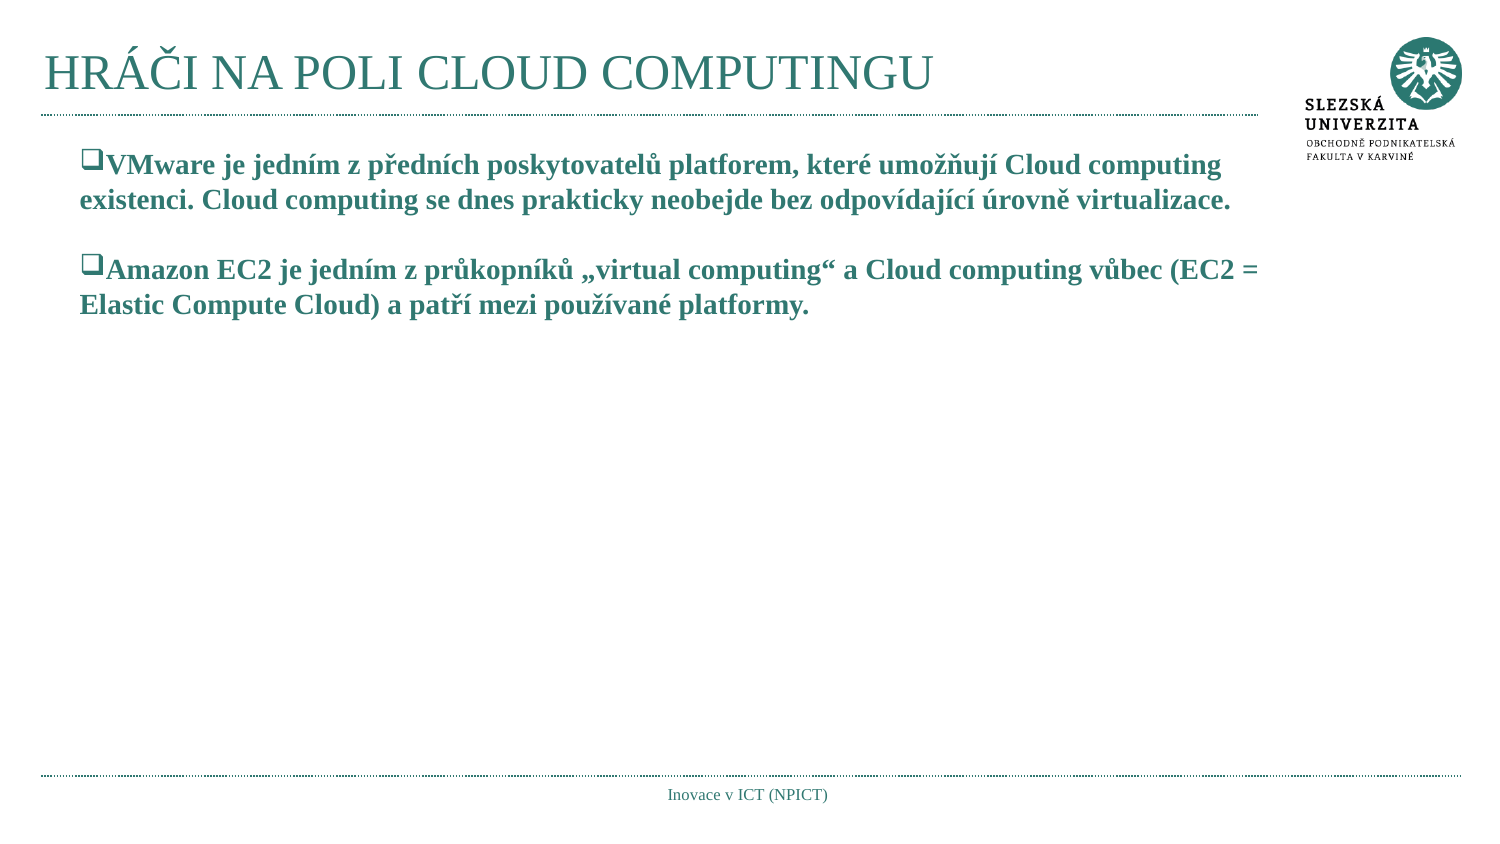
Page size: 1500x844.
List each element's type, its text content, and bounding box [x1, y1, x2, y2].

text_box Inovace v ICT (NPICT) [442, 776, 1058, 811]
picture [1305, 37, 1462, 160]
list VMware je jedním z předních poskytovatelů platforem, které umožňují Cloud computing existenci. Cloud computing se dnes prakticky neobejde bez odpovídající úrovně virtualizace. Amazon EC2 je jedním z průkopníků „virtual computing“ a Cloud computing vůbec (EC2 = Elastic Compute Cloud) a patří mezi používané platformy. [64, 138, 1282, 765]
title HRÁČI NA POLI CLOUD COMPUTINGU [29, 32, 1294, 116]
